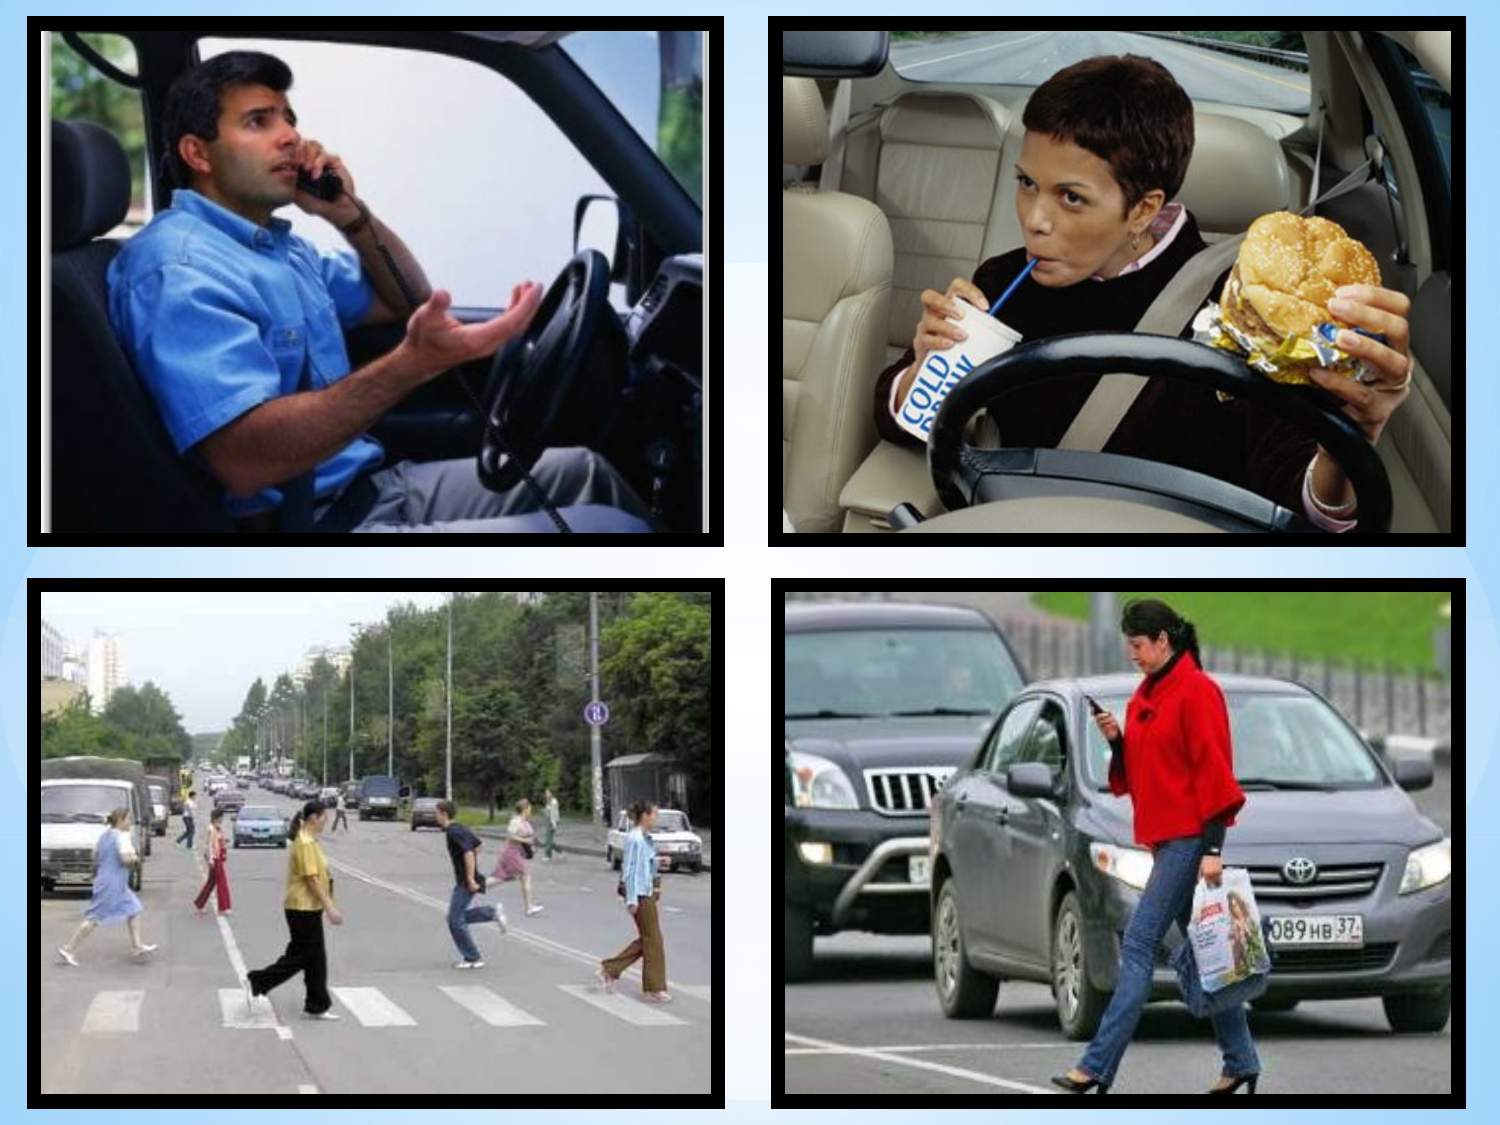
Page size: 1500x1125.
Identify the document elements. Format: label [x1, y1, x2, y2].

list [41, 30, 710, 534]
list [782, 30, 1452, 534]
picture [41, 591, 711, 1095]
picture [785, 591, 1452, 1095]
